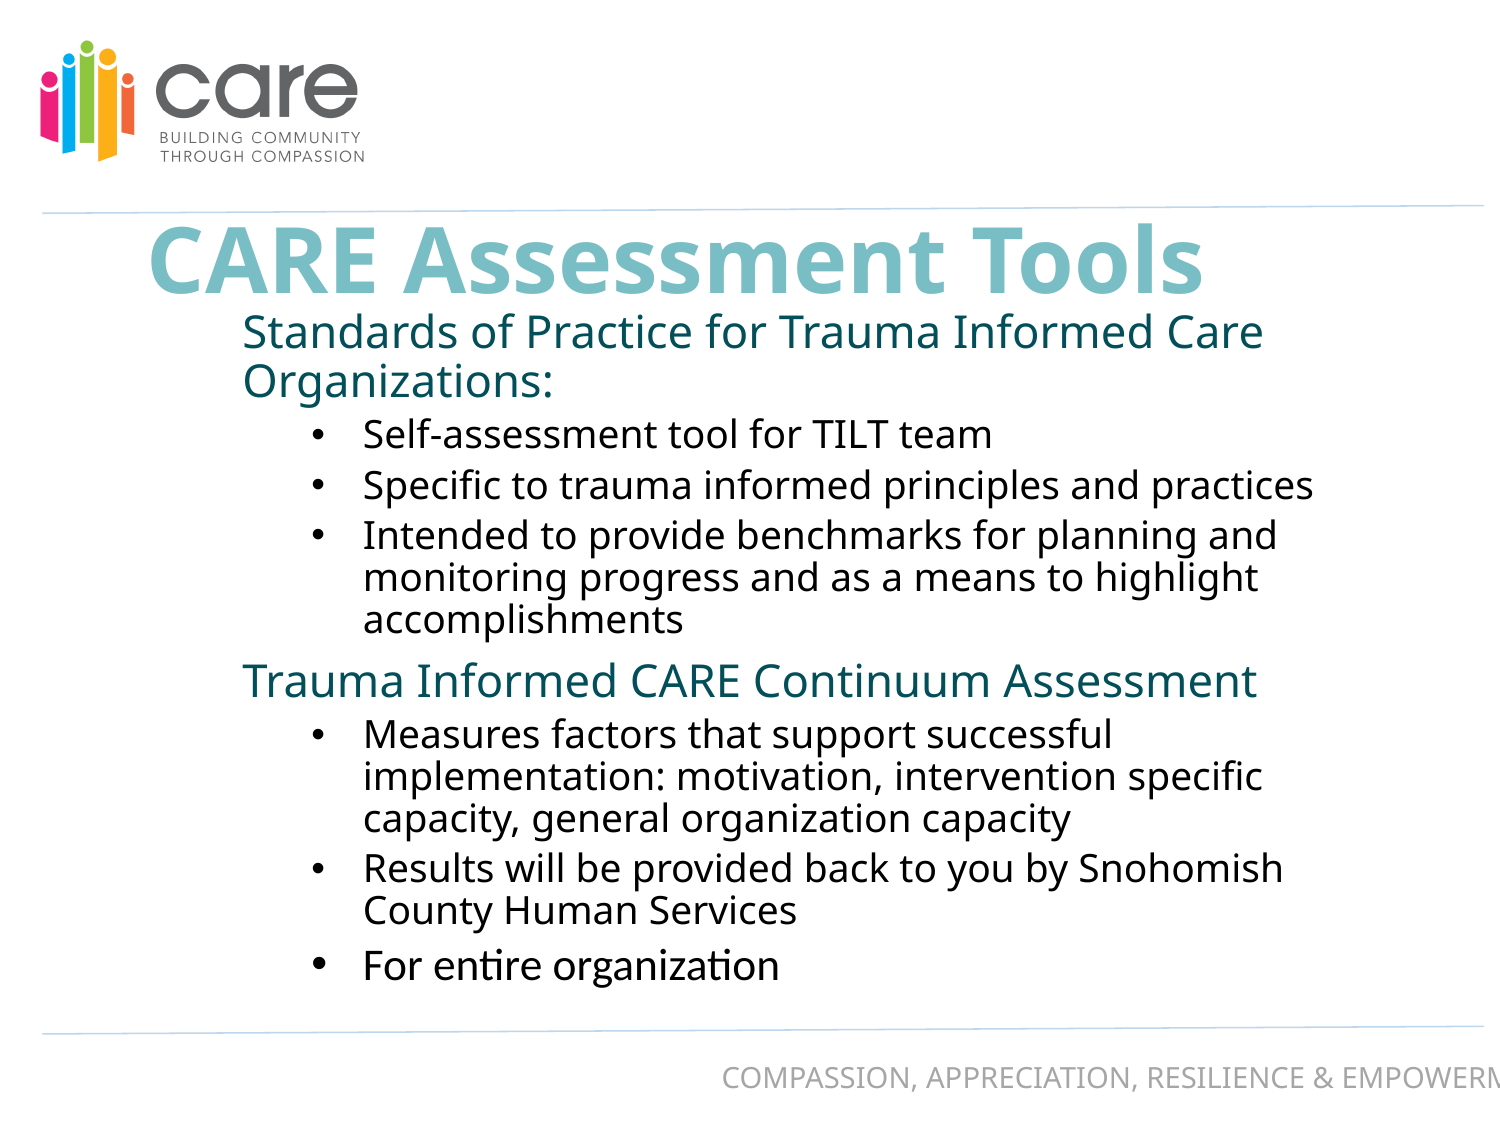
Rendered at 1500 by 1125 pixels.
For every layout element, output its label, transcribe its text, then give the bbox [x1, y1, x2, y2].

title CARE Assessment Tools [112, 221, 1265, 324]
text_box COMPASSION, APPRECIATION, RESILIENCE & EMPOWERMENT [688, 1052, 1500, 1102]
list Standards of Practice for Trauma Informed Care Organizations: Self-assessment tool for TILT team Specific to trauma informed principles and practices Intended to provide benchmarks for planning and monitoring progress and as a means to highlight accomplishments Trauma Informed CARE Continuum Assessment Measures factors that support successful implementation: motivation, intervention specific capacity, general organization capacity Results will be provided back to you by Snohomish County Human Services For entire organization [210, 301, 1337, 1016]
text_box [42, 205, 1485, 214]
picture [32, 32, 371, 173]
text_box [42, 1026, 1485, 1035]
